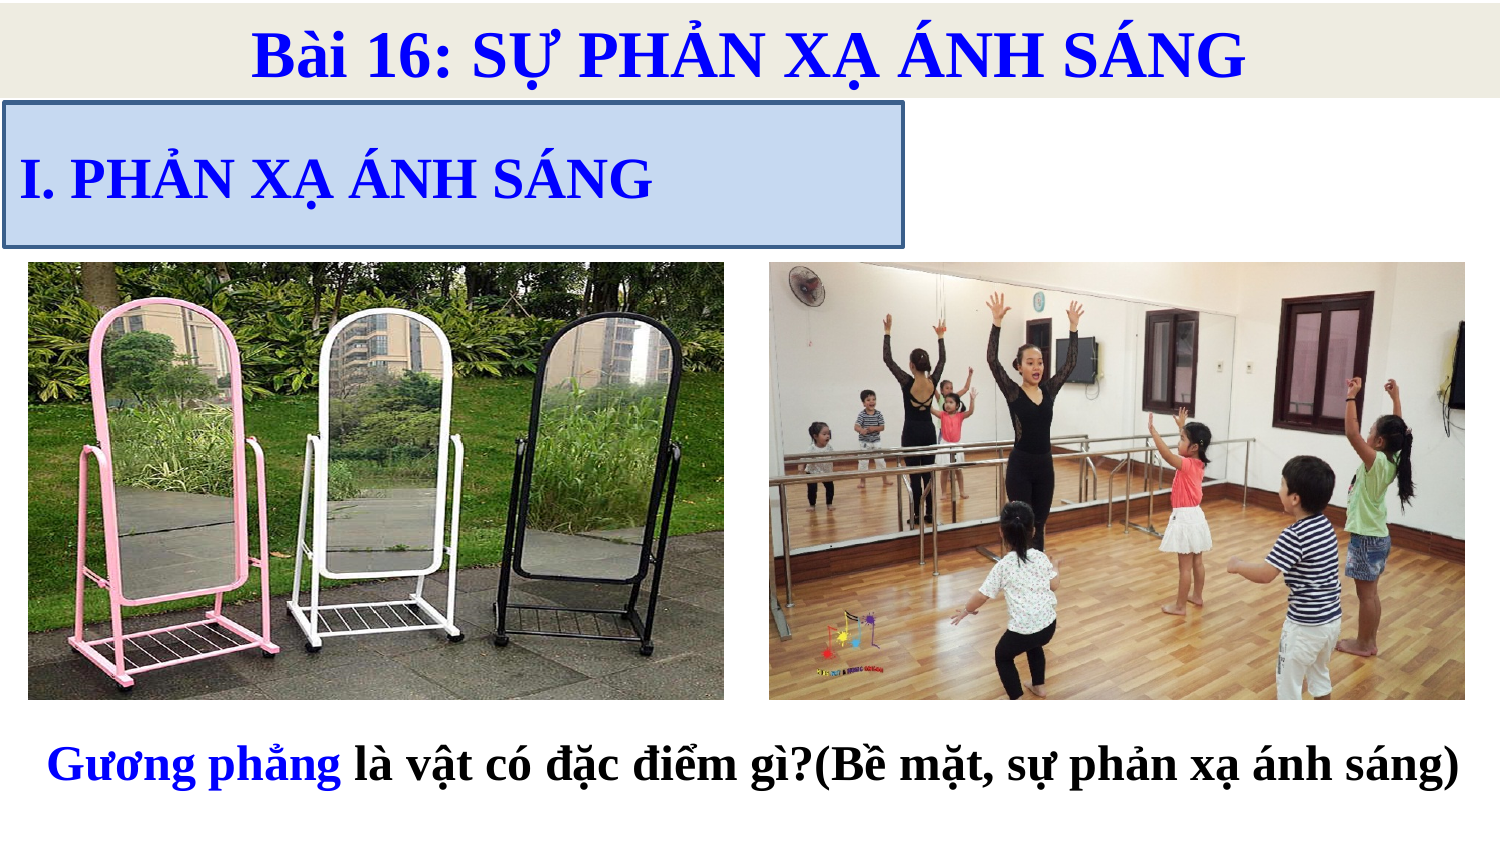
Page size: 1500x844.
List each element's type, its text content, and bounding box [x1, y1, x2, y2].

picture [769, 262, 1465, 700]
text_box I. PHẢN XẠ ÁNH SÁNG [2, 100, 905, 249]
text_box Gương phẳng là vật có đặc điểm gì?(Bề mặt, sự phản xạ ánh sáng) [34, 723, 1500, 797]
picture [28, 262, 724, 700]
text_box Bài 16: SỰ PHẢN XẠ ÁNH SÁNG [0, 3, 1500, 98]
